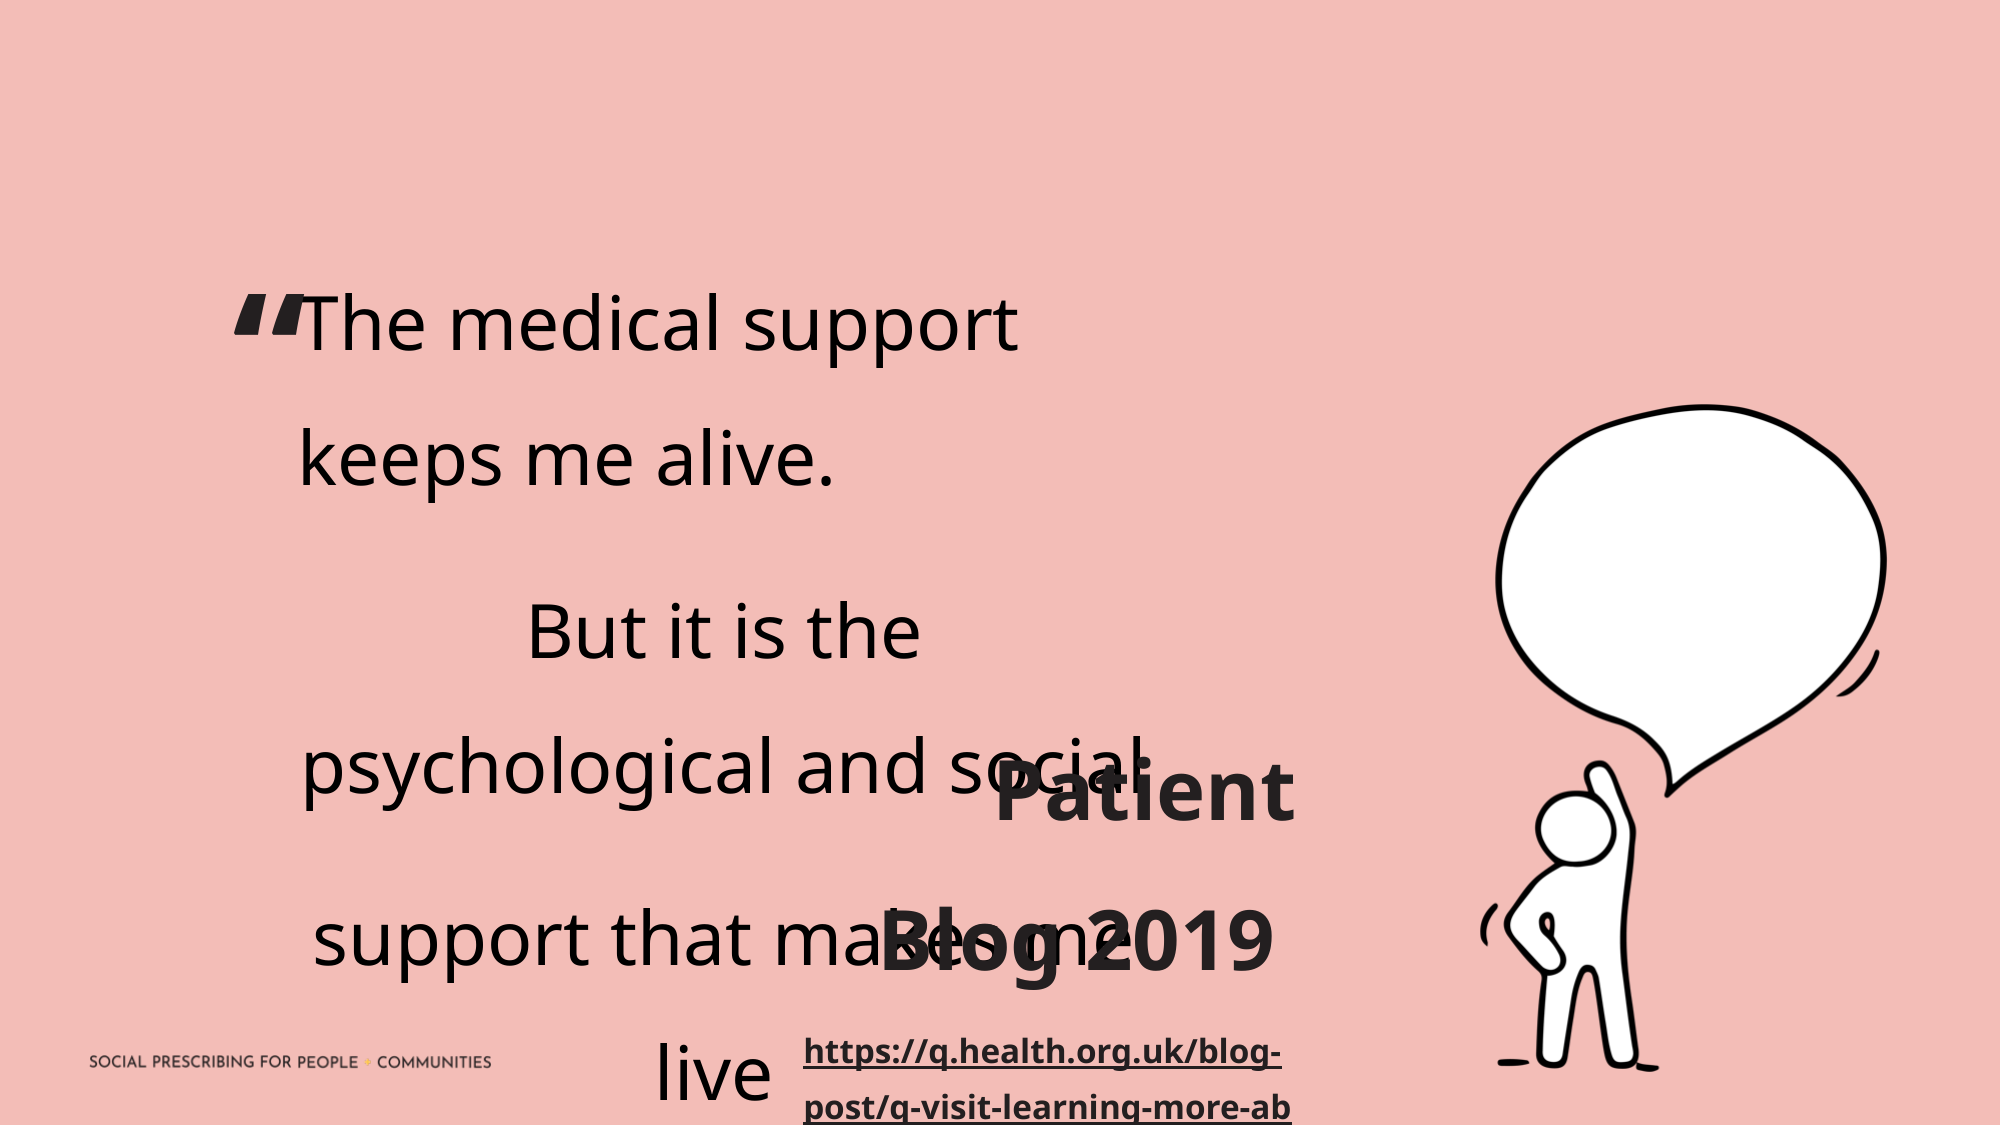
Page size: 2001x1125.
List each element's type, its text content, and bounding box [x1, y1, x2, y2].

list “ [217, 314, 349, 406]
picture [81, 1050, 497, 1074]
list The medical support keeps me alive. But it is the psychological and social support that makes me live [282, 223, 1166, 562]
list Patient Blog 2019 https://q.health.org.uk/blog-post/q-visit-learning-more-about-social-prescribing-with-live-well-greenwich/ [788, 789, 1312, 902]
picture [1422, 388, 1919, 1125]
